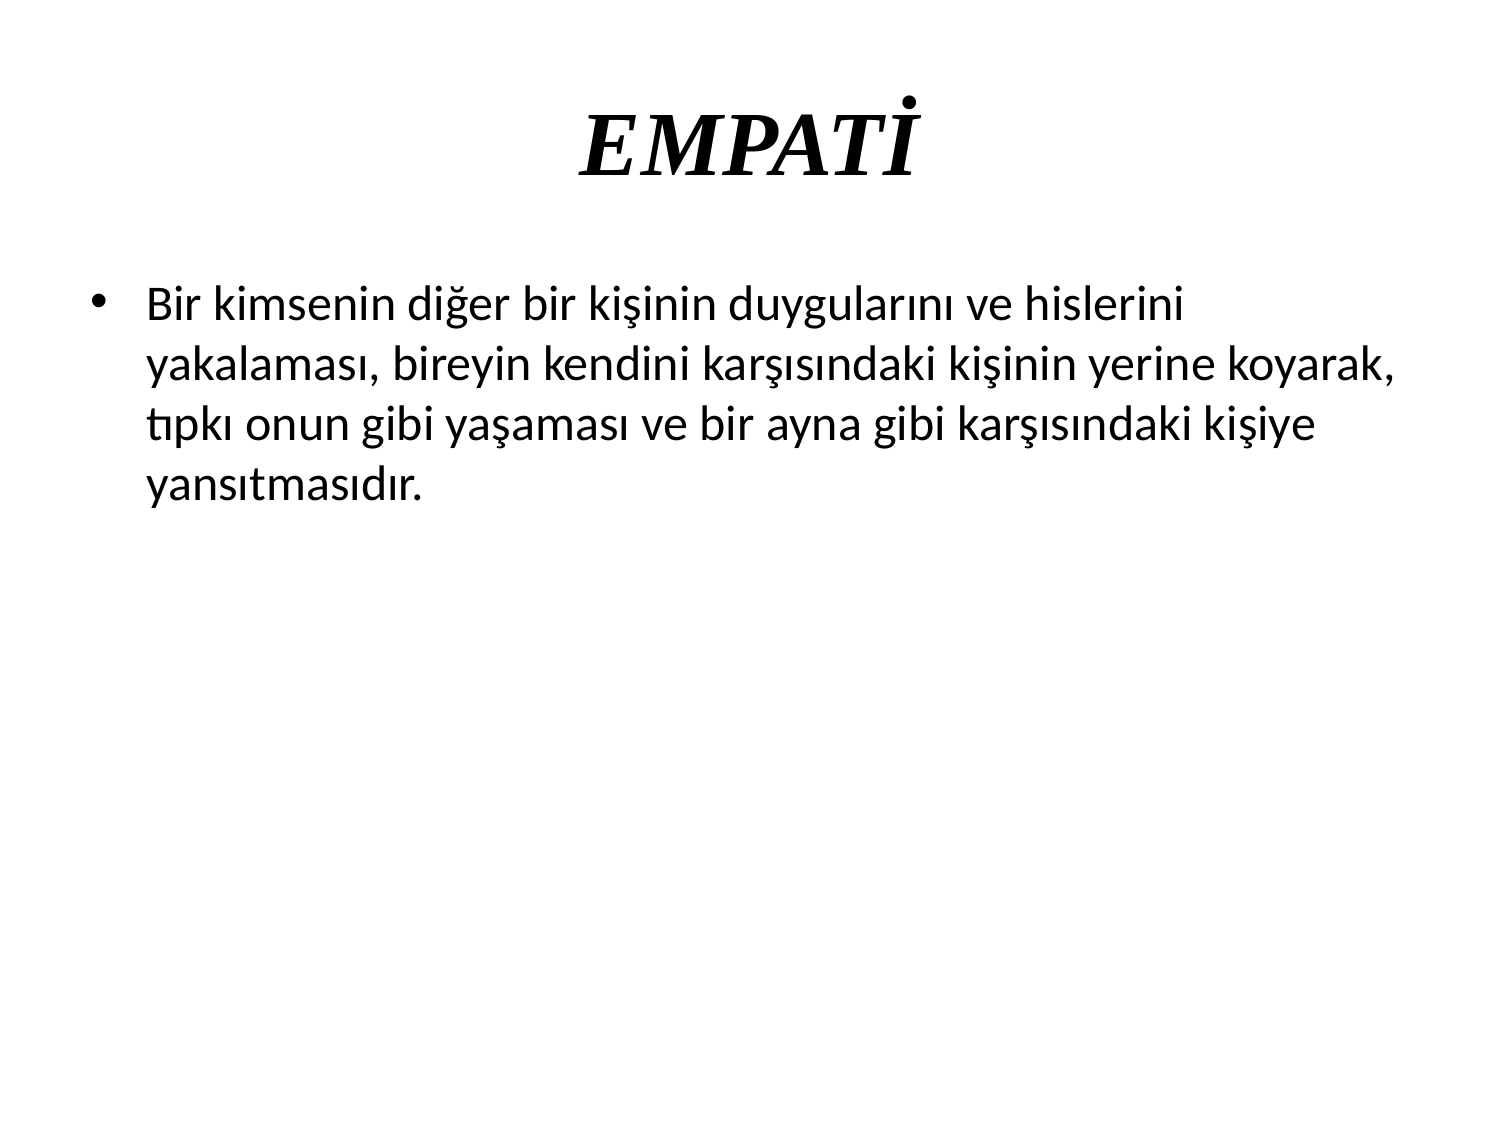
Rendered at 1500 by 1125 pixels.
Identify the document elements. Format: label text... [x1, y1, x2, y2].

list Bir kimsenin diğer bir kişinin duygularını ve hislerini yakalaması, bireyin kendini karşısındaki kişinin yerine koyarak, tıpkı onun gibi yaşaması ve bir ayna gibi karşısındaki kişiye yansıtmasıdır. [75, 262, 1425, 1005]
title EMPATİ [75, 45, 1425, 233]
